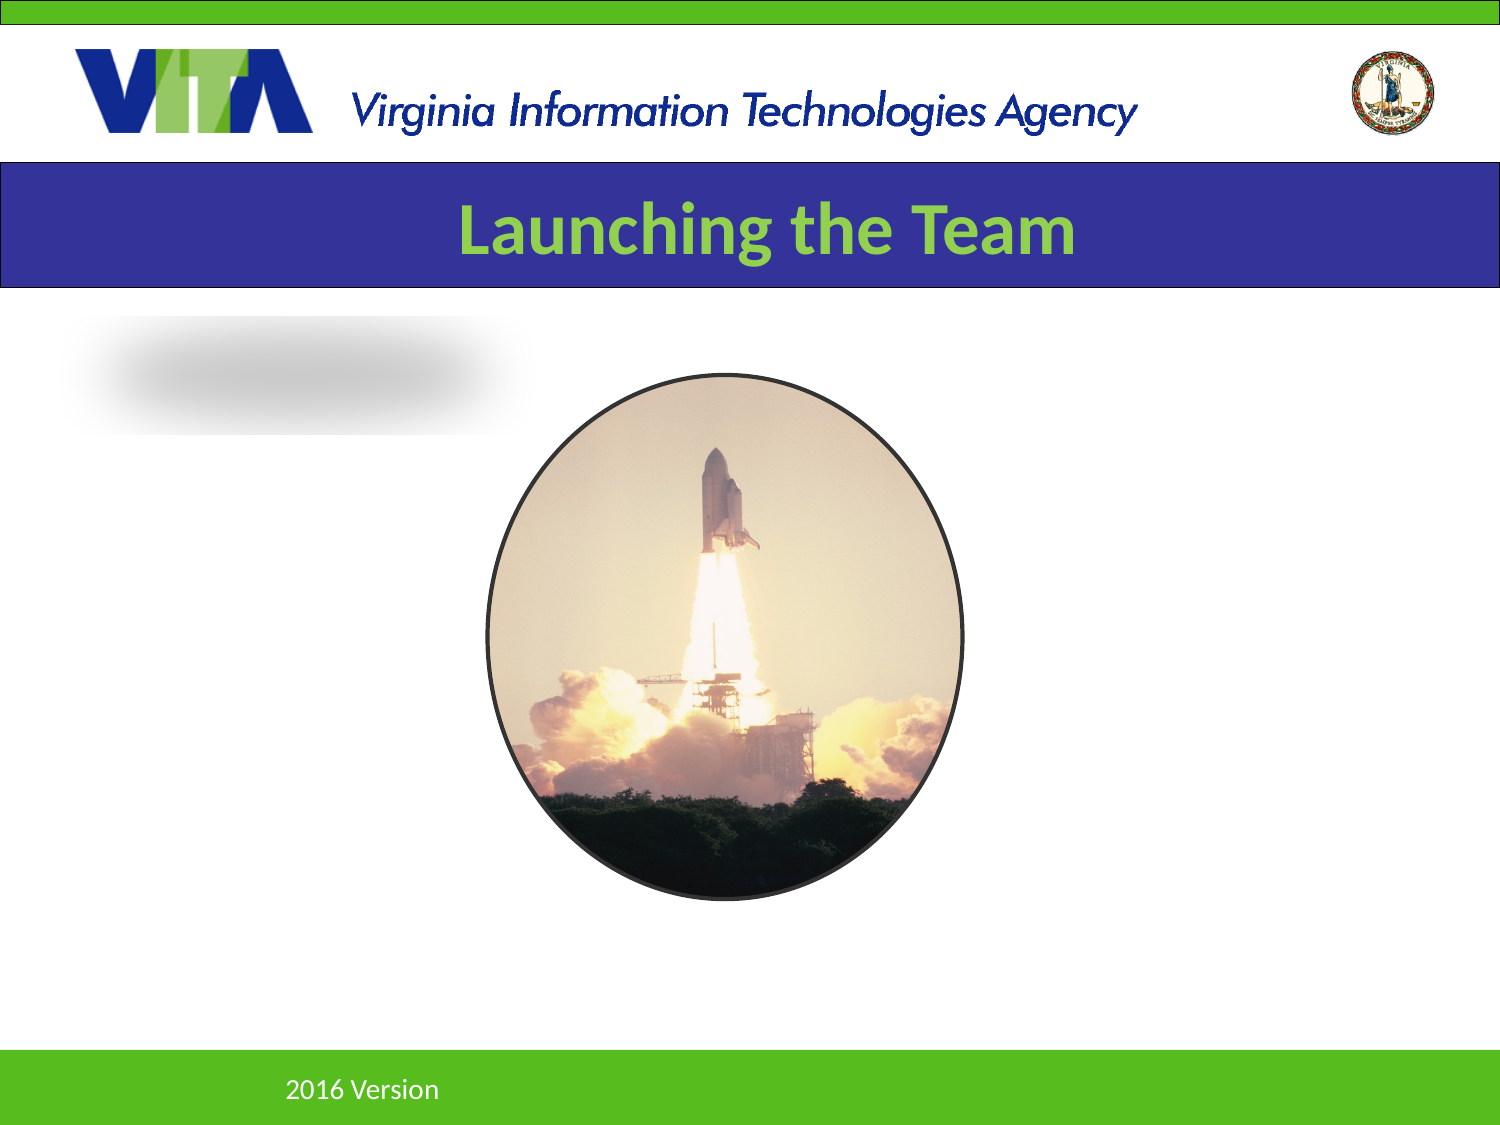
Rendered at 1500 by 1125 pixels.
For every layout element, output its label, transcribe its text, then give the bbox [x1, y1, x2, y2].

list [99, 312, 1438, 1013]
picture [487, 374, 963, 900]
title Launching the Team [99, 162, 1438, 288]
picture [75, 49, 313, 133]
picture [324, 77, 1138, 137]
footer 2016 Version [87, 1050, 638, 1125]
picture [1350, 49, 1437, 138]
